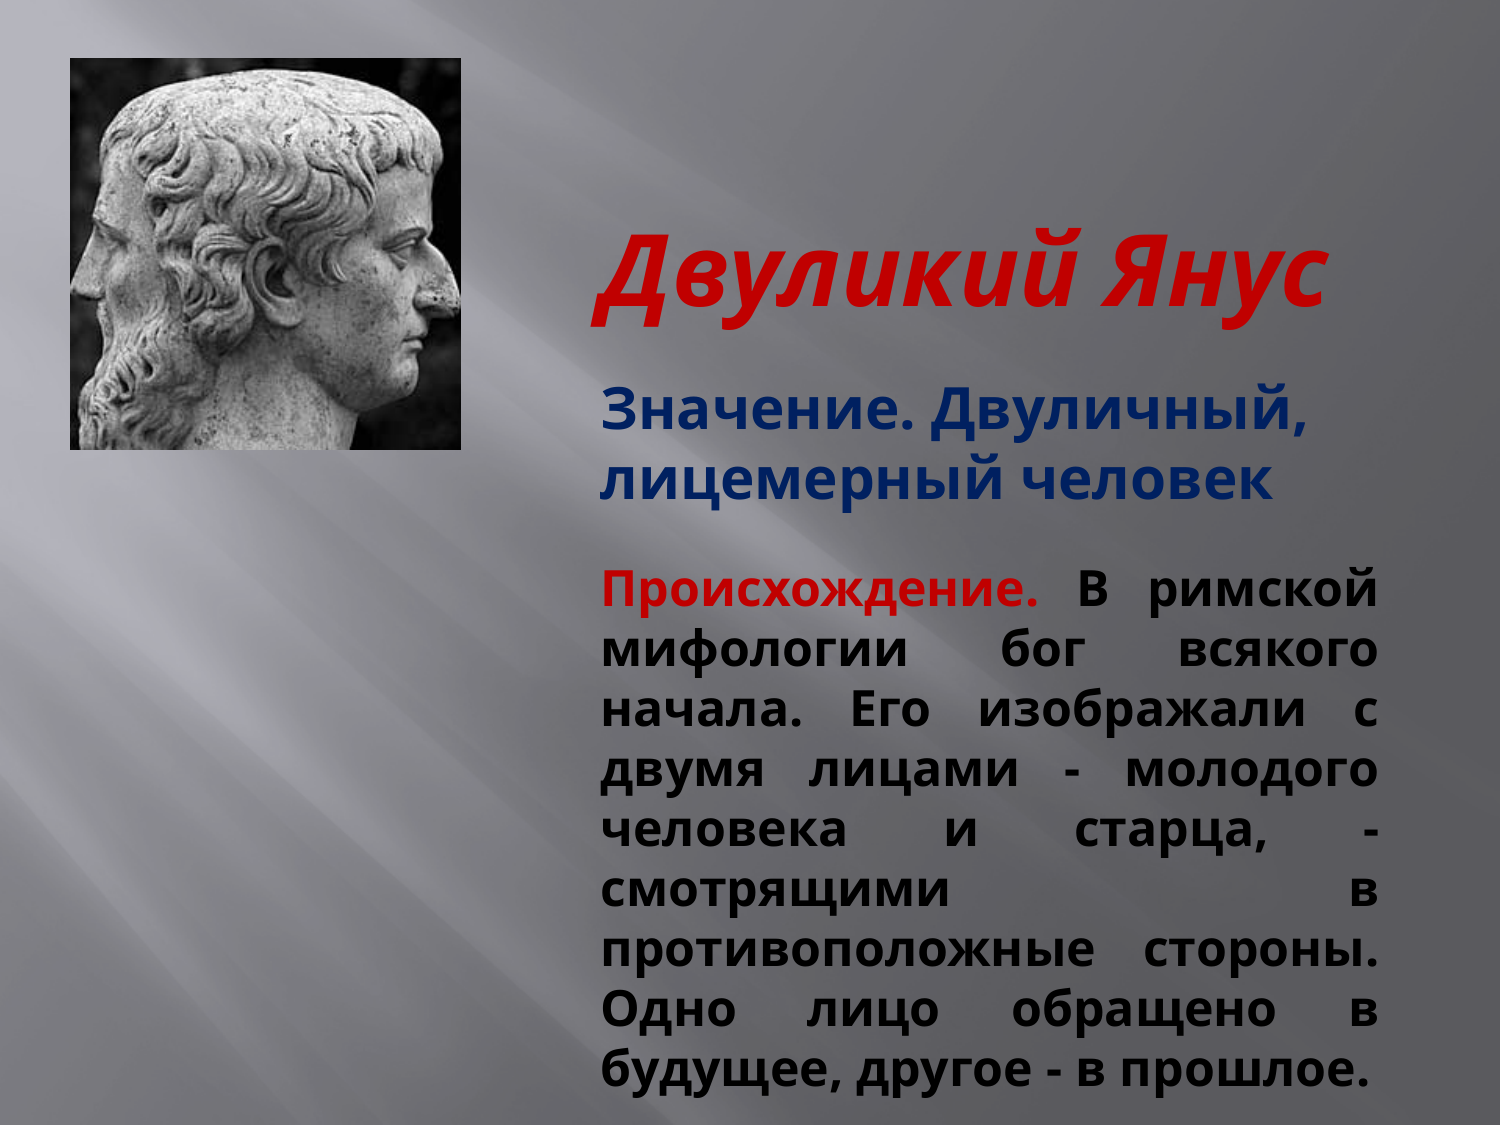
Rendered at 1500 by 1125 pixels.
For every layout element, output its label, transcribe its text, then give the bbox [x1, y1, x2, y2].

picture [70, 58, 462, 450]
text_box Двуликий Янус Значение. Двуличный, лицемерный человек Происхождение. В римской мифологии бог всякого начала. Его изображали с двумя лицами - молодого человека и старца, - смотрящими в противоположные стороны. Одно лицо обращено в будущее, другое - в прошлое. [585, 199, 1395, 1104]
